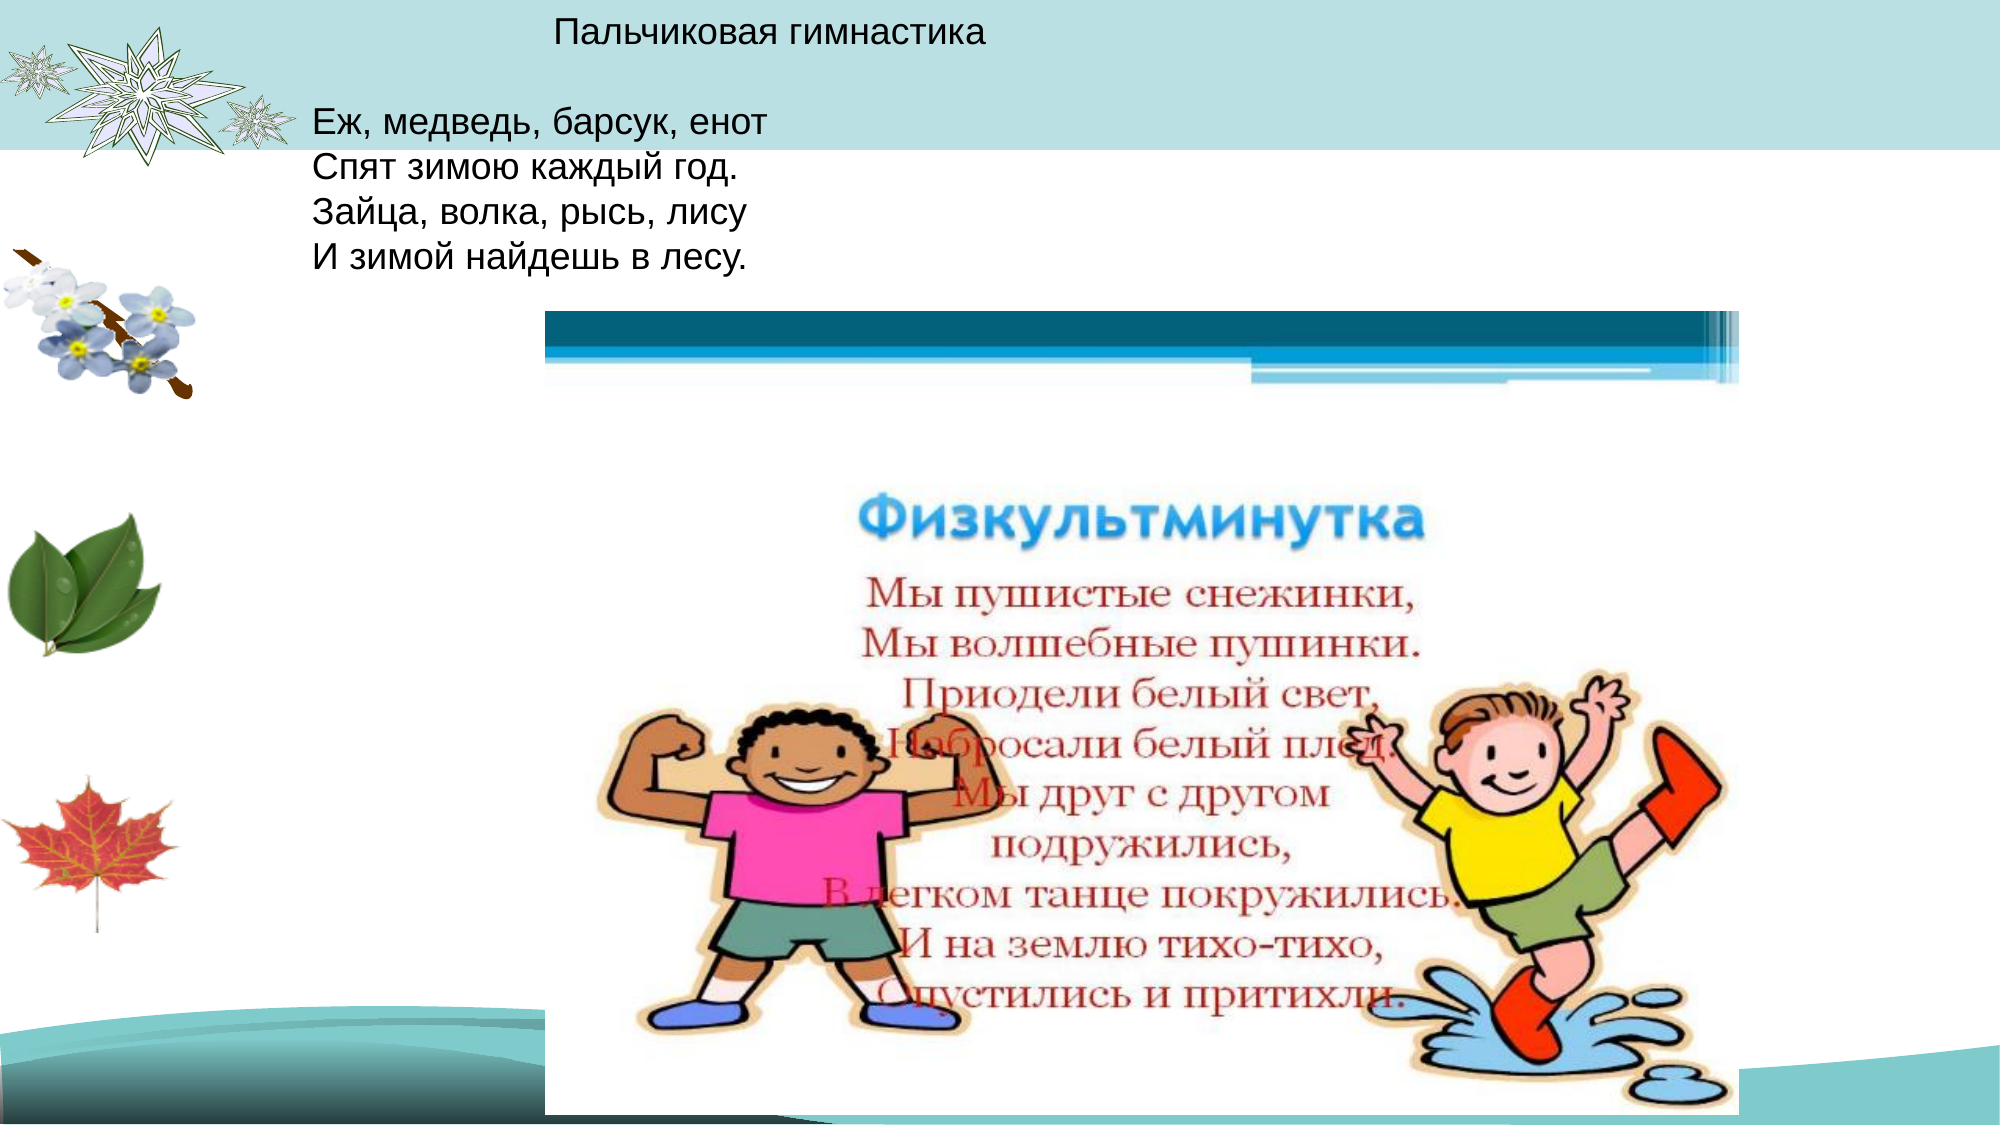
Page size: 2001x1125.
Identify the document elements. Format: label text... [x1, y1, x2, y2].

picture [0, 512, 200, 663]
picture [0, 260, 200, 396]
text_box Пальчиковая гимнастика Еж, медведь, барсук, енот Спят зимою каждый год. Зайца, волка, рысь, лису И зимой найдешь в лесу. [297, 0, 1278, 330]
picture [0, 774, 181, 933]
picture [545, 311, 1739, 1115]
